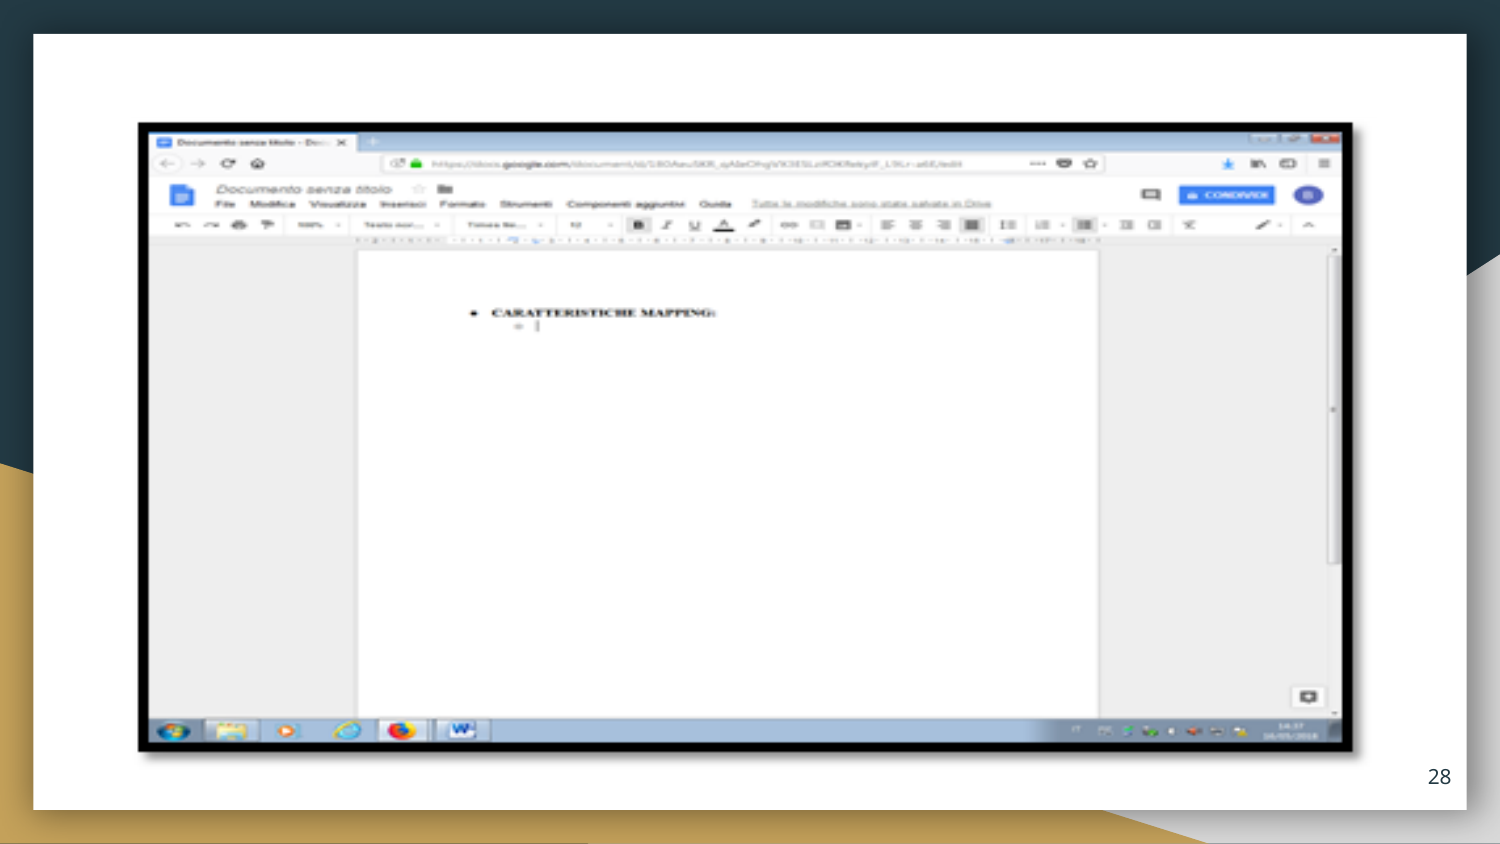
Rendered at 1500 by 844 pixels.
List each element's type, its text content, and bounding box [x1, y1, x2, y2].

slide_number 28 [1376, 745, 1467, 810]
picture [131, 116, 1377, 774]
